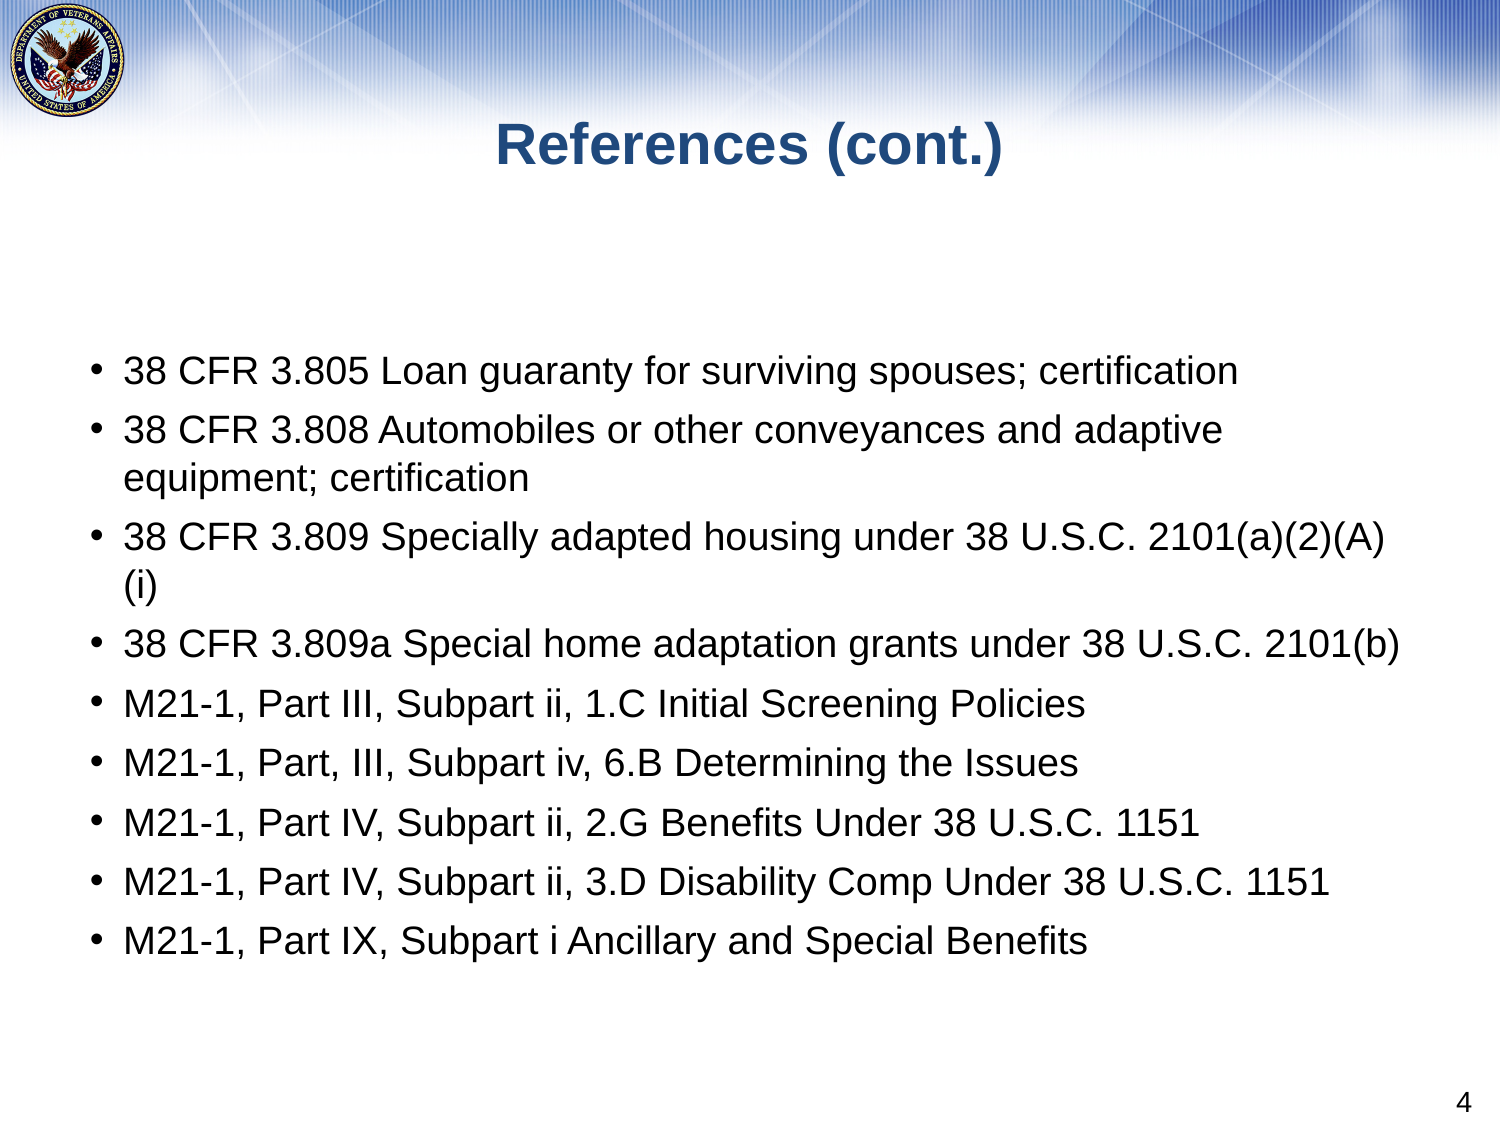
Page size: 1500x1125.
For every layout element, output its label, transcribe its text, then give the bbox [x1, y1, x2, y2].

slide_number 4 [1136, 1083, 1487, 1125]
picture [0, 277, 1500, 1062]
list 38 CFR 3.805 Loan guaranty for surviving spouses; certification 38 CFR 3.808 Automobiles or other conveyances and adaptive equipment; certification 38 CFR 3.809 Specially adapted housing under 38 U.S.C. 2101(a)(2)(A)(i) 38 CFR 3.809a Special home adaptation grants under 38 U.S.C. 2101(b) M21-1, Part III, Subpart ii, 1.C Initial Screening Policies M21-1, Part, III, Subpart iv, 6.B Determining the Issues M21-1, Part IV, Subpart ii, 2.G Benefits Under 38 U.S.C. 1151 M21-1, Part IV, Subpart ii, 3.D Disability Comp Under 38 U.S.C. 1151 M21-1, Part IX, Subpart i Ancillary and Special Benefits [75, 337, 1425, 995]
title References (cont.) [0, 98, 1500, 277]
picture [0, 0, 1500, 98]
